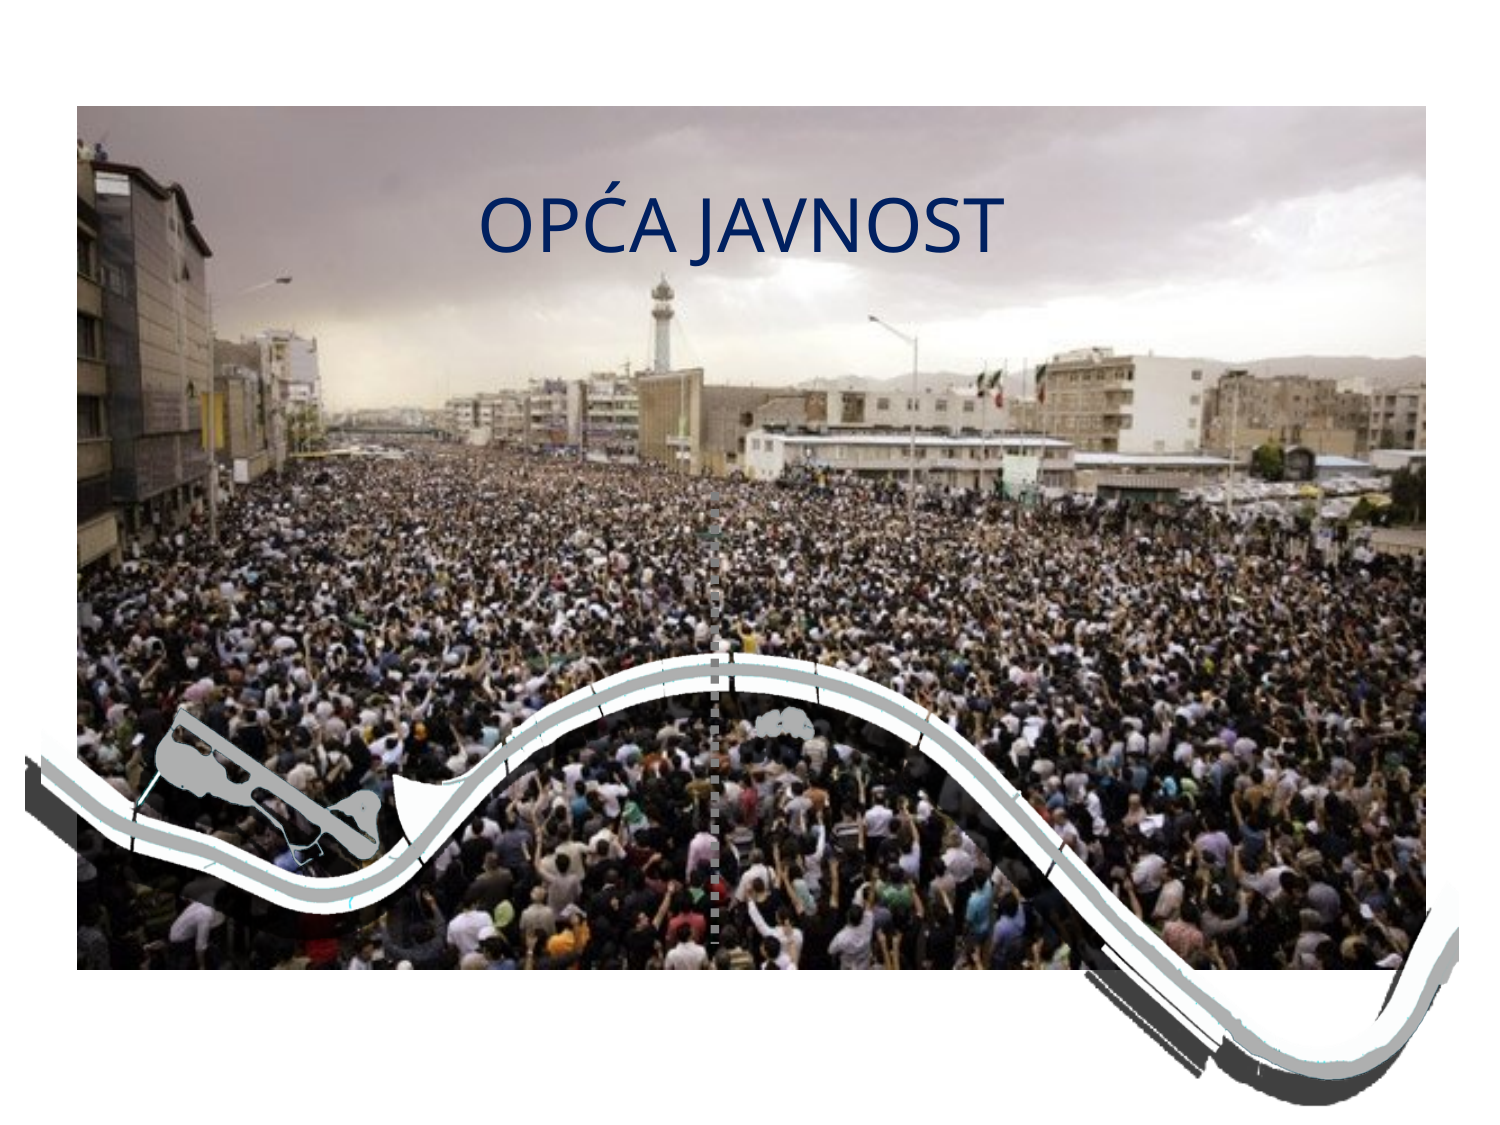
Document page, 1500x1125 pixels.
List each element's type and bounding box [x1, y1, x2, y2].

picture [40, 106, 1460, 1084]
